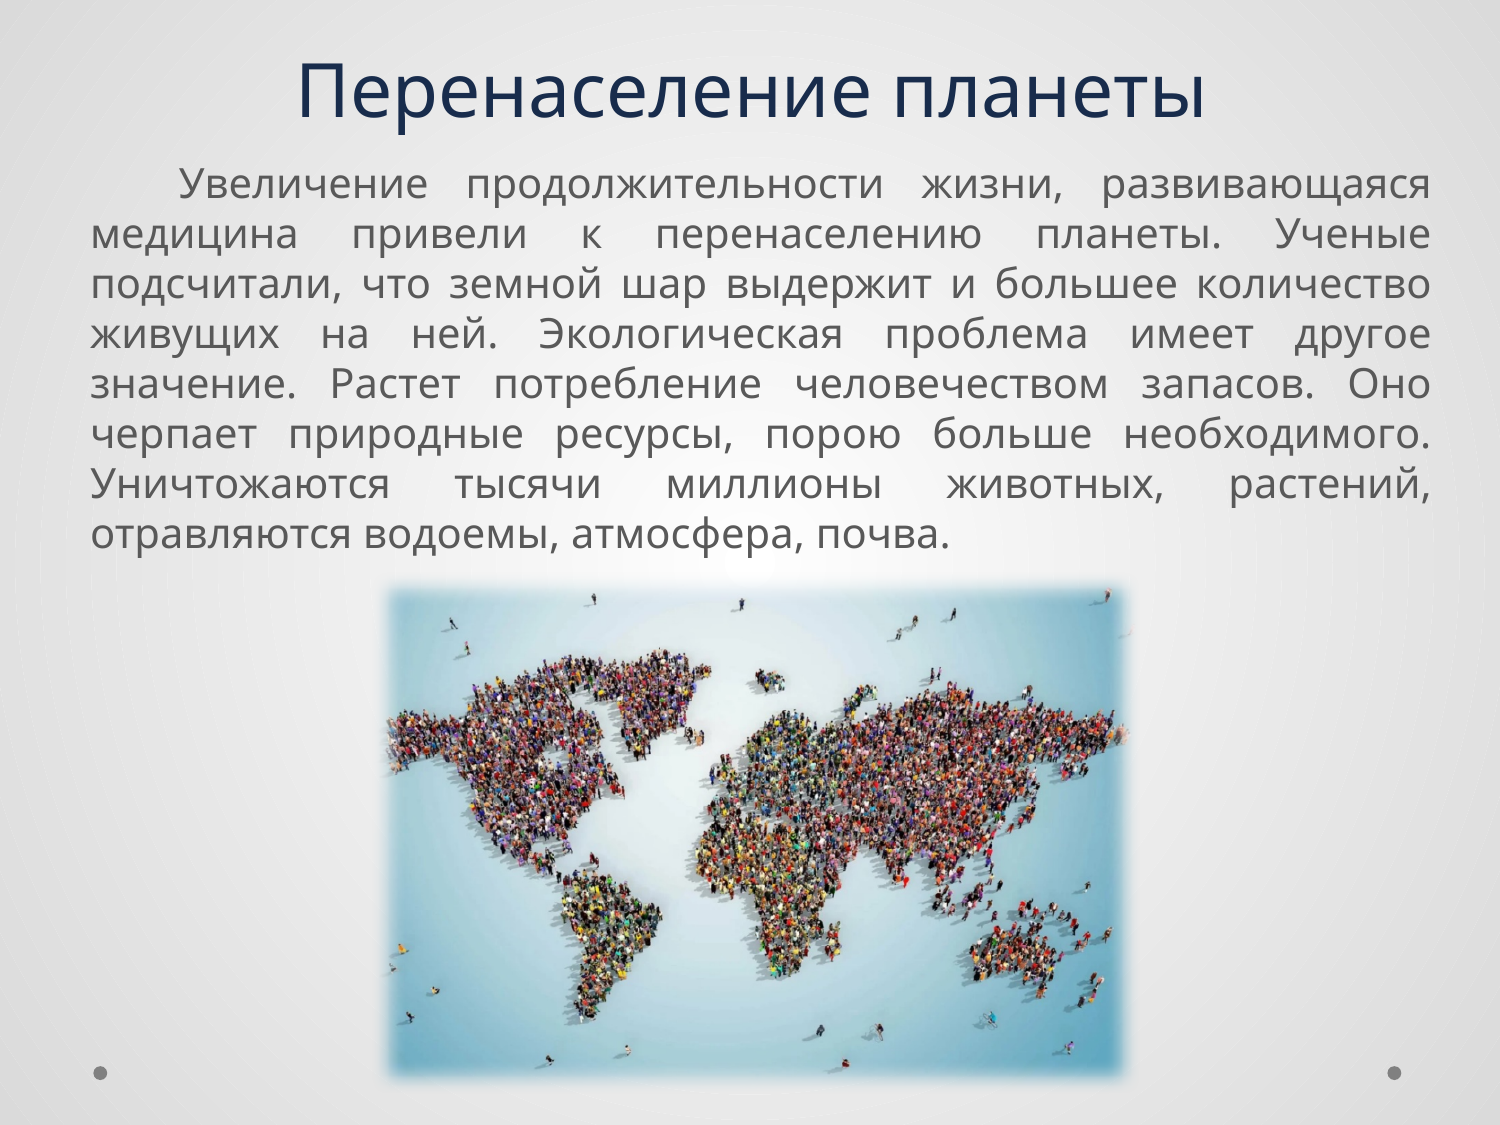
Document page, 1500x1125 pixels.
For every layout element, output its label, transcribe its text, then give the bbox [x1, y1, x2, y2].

picture [371, 571, 1140, 1095]
list Увеличение продолжительности жизни, развивающаяся медицина привели к перенаселению планеты. Ученые подсчитали, что земной шар выдержит и большее количество живущих на ней. Экологическая проблема имеет другое значение. Растет потребление человечеством запасов. Оно черпает природные ресурсы, порою больше необходимого. Уничтожаются тысячи миллионы животных, растений, отравляются водоемы, атмосфера, почва. [75, 149, 1447, 1125]
title Перенаселение планеты [76, 0, 1427, 140]
